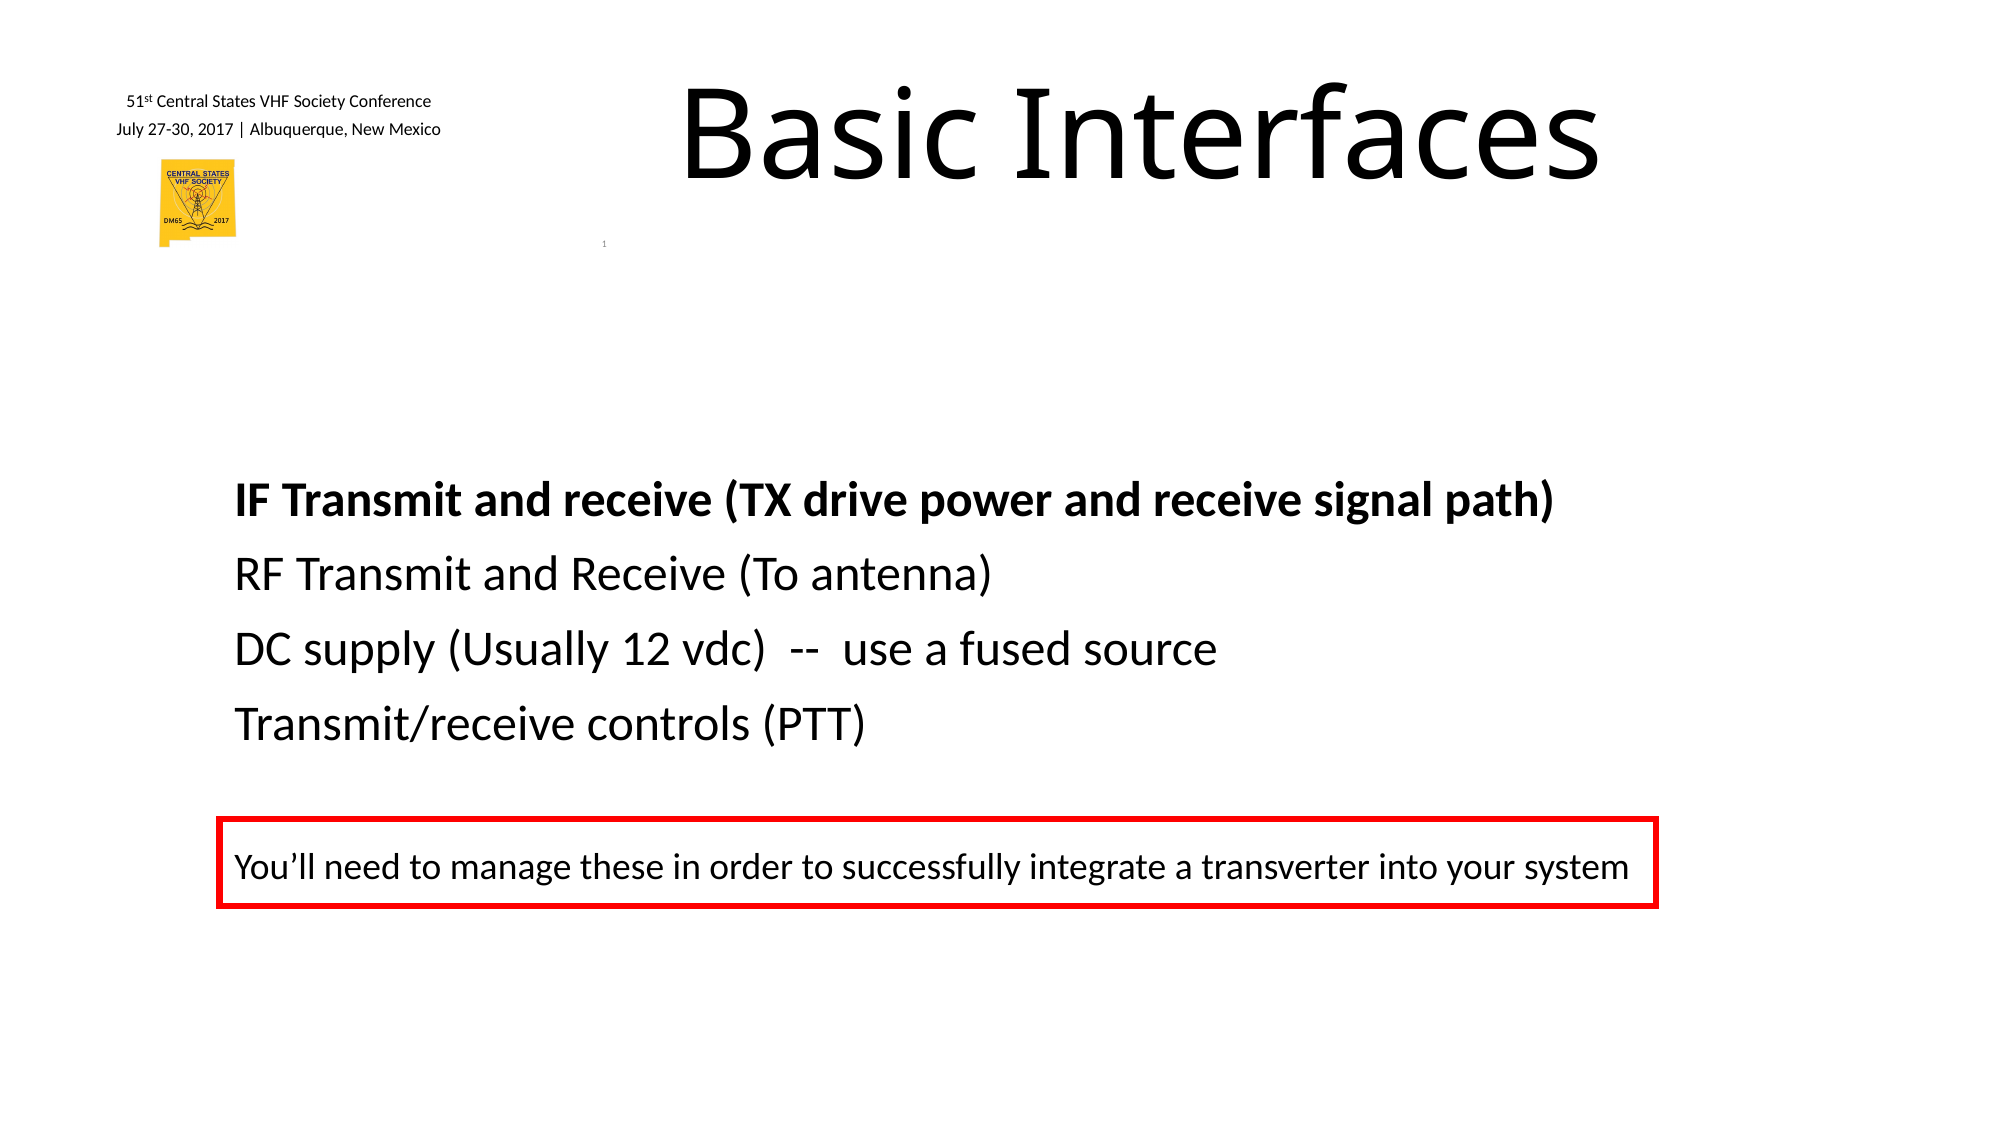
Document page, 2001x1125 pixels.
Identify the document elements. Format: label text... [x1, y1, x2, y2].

subtitle IF Transmit and receive (TX drive power and receive signal path) RF Transmit and Receive (To antenna) DC supply (Usually 12 vdc) -- use a fused source Transmit/receive controls (PTT) You’ll need to manage these in order to successfully integrate a transverter into your system [219, 465, 1720, 737]
title Basic Interfaces [666, 43, 1891, 214]
text_box [218, 818, 1657, 907]
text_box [0, 0, 666, 265]
